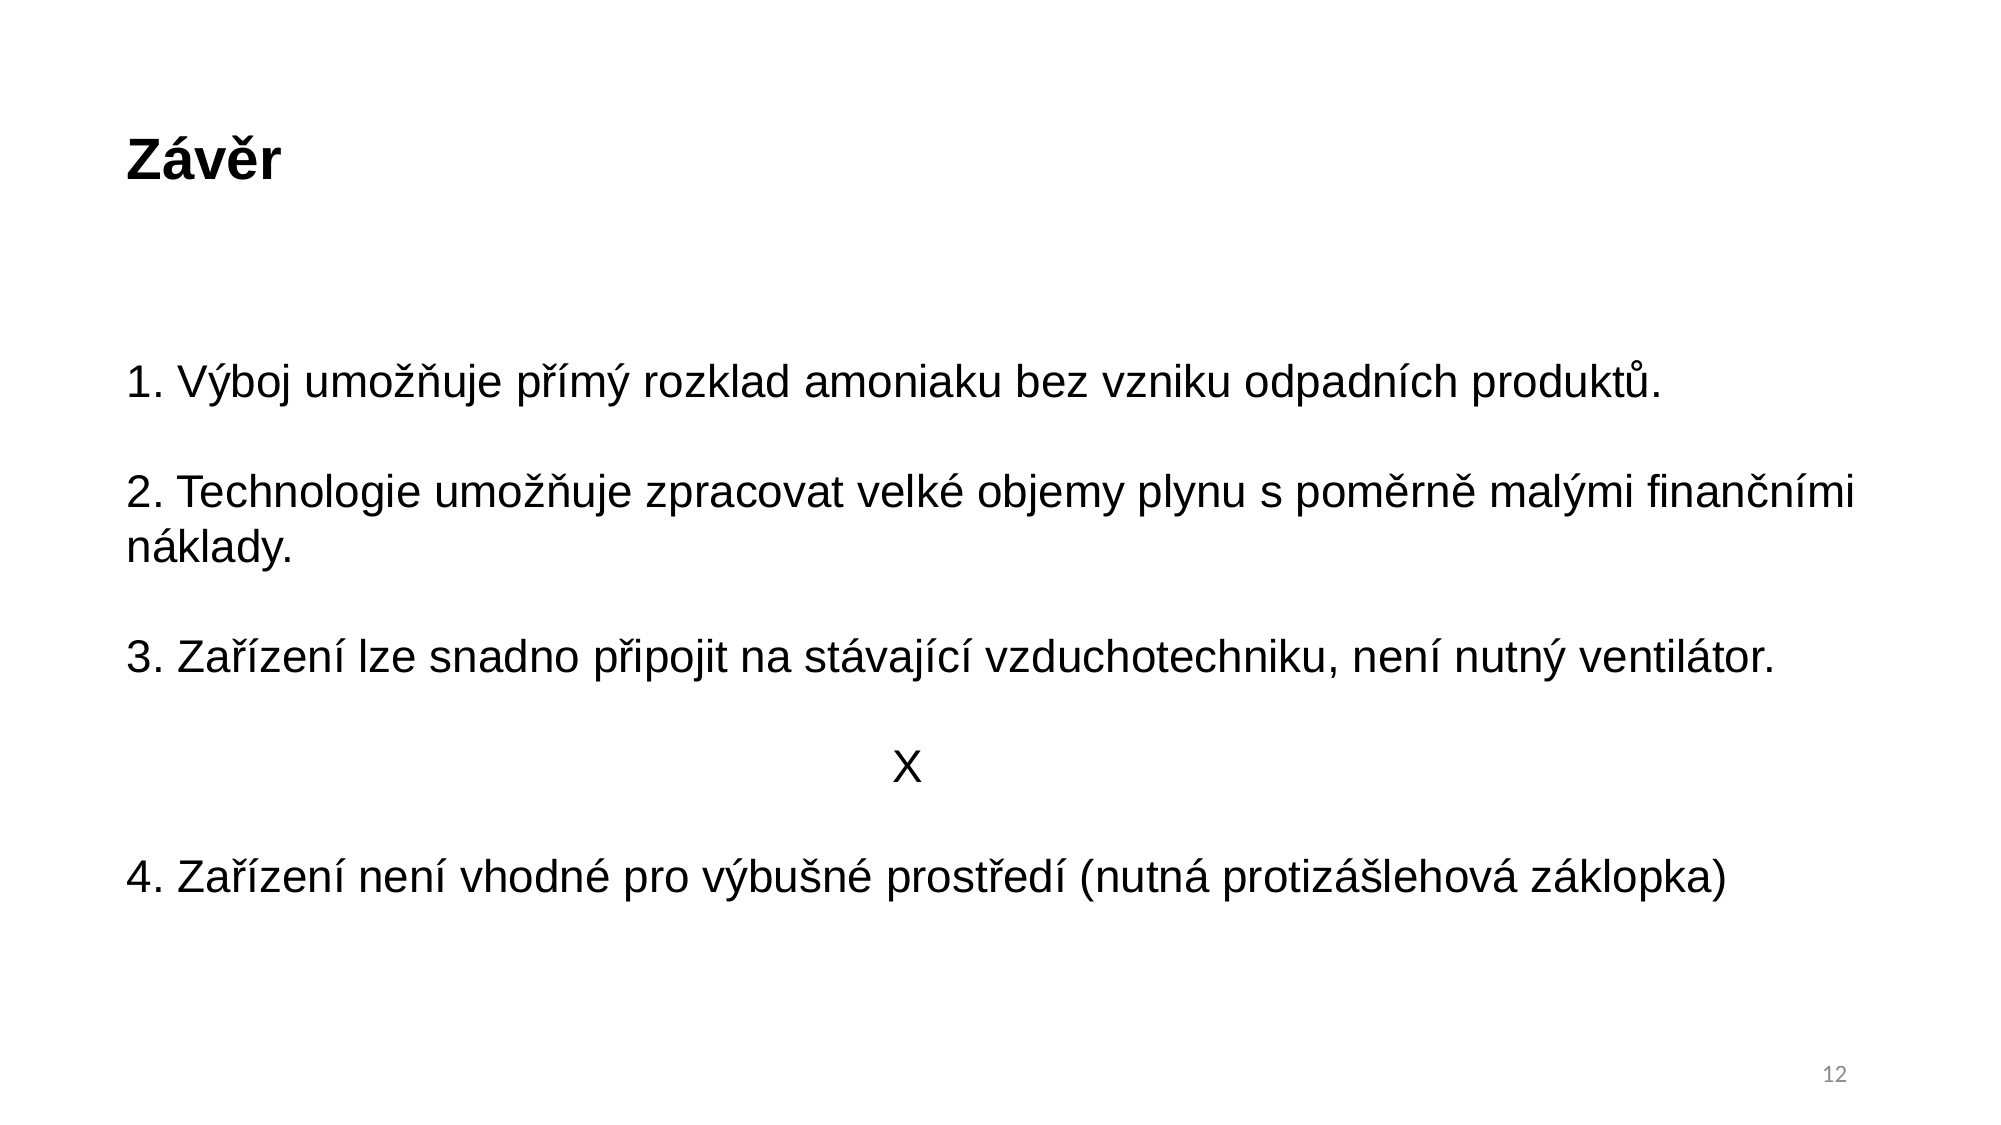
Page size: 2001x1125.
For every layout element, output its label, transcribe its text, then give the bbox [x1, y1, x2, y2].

text_box Závěr [111, 114, 357, 199]
slide_number 12 [1412, 1042, 1863, 1103]
text_box 1. Výboj umožňuje přímý rozklad amoniaku bez vzniku odpadních produktů. 2. Technologie umožňuje zpracovat velké objemy plynu s poměrně malými finančními náklady. 3. Zařízení lze snadno připojit na stávající vzduchotechniku, není nutný ventilátor. X 4. Zařízení není vhodné pro výbušné prostředí (nutná protizášlehová záklopka) [111, 344, 1904, 964]
